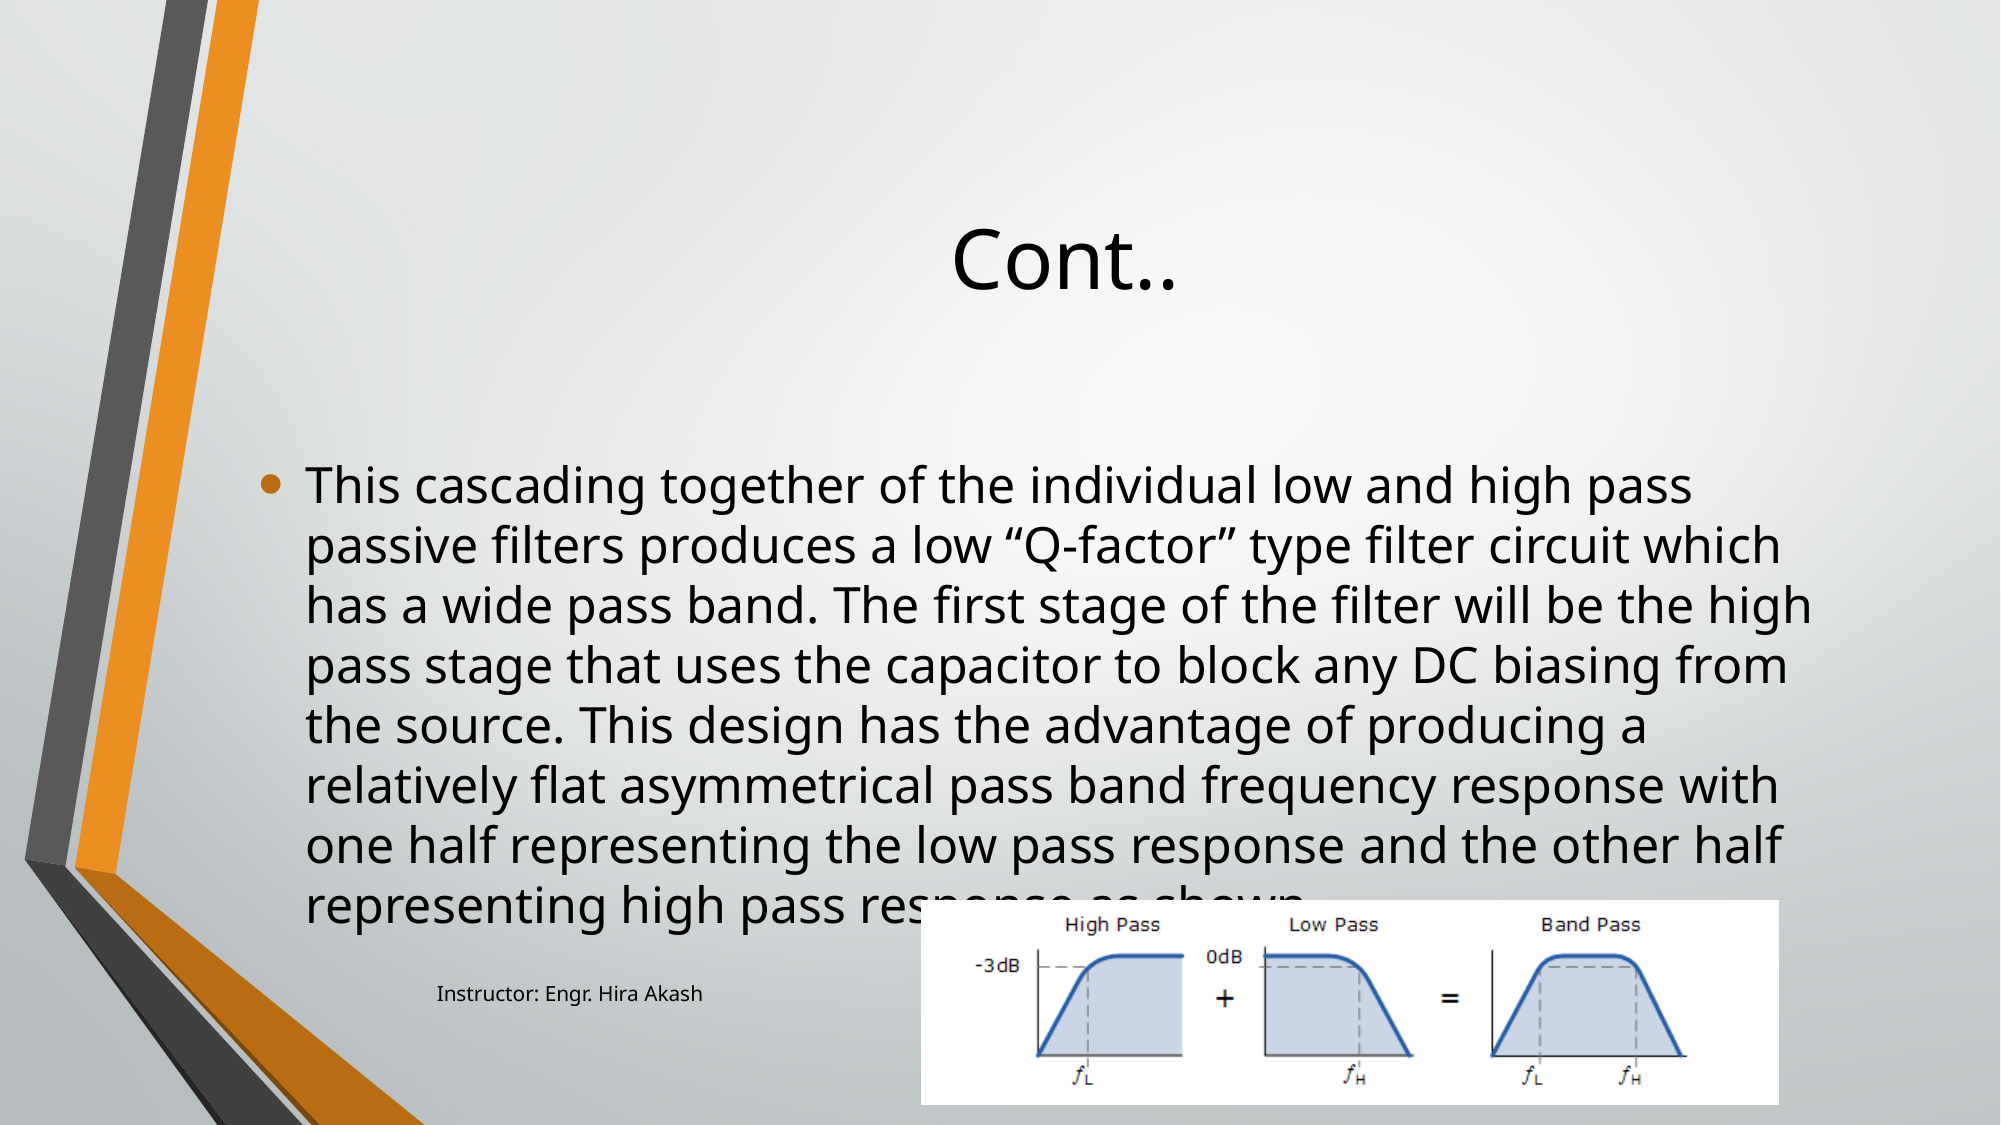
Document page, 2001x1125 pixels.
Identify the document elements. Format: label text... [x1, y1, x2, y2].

footer Instructor: Engr. Hira Akash [421, 965, 920, 1025]
picture [920, 899, 1780, 1106]
title Cont.. [243, 112, 1887, 400]
list This cascading together of the individual low and high pass passive filters produces a low “Q-factor” type filter circuit which has a wide pass band. The first stage of the filter will be the high pass stage that uses the capacitor to block any DC biasing from the source. This design has the advantage of producing a relatively flat asymmetrical pass band frequency response with one half representing the low pass response and the other half representing high pass response as shown. [243, 437, 1887, 950]
